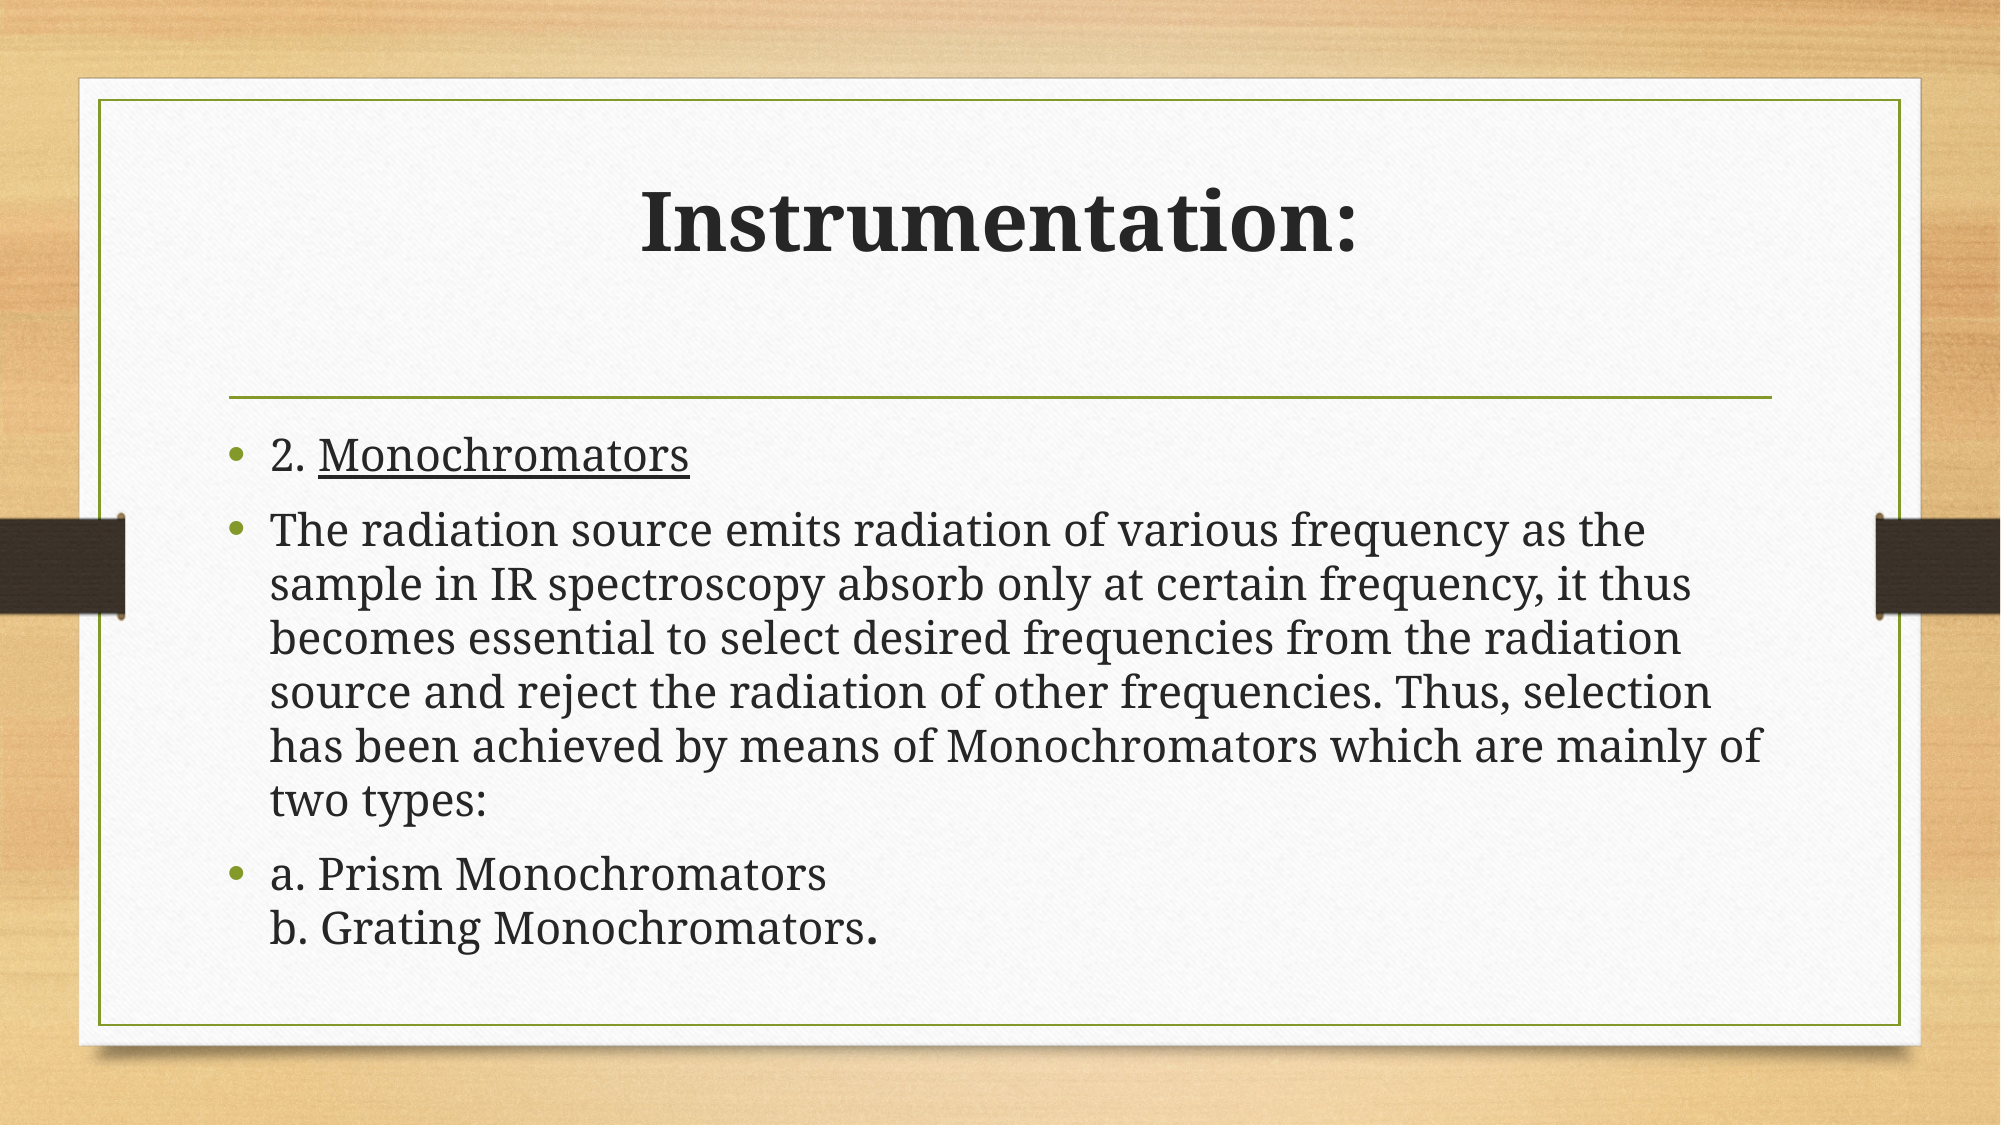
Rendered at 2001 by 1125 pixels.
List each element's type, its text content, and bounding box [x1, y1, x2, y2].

picture [0, 0, 2001, 1125]
list 2. Monochromators The radiation source emits radiation of various frequency as the sample in IR spectroscopy absorb only at certain frequency, it thus becomes essential to select desired frequencies from the radiation source and reject the radiation of other frequencies. Thus, selection has been achieved by means of Monochromators which are mainly of two types: a. Prism Monochromators b. Grating Monochromators. [212, 419, 1788, 964]
title Instrumentation: [212, 161, 1788, 375]
